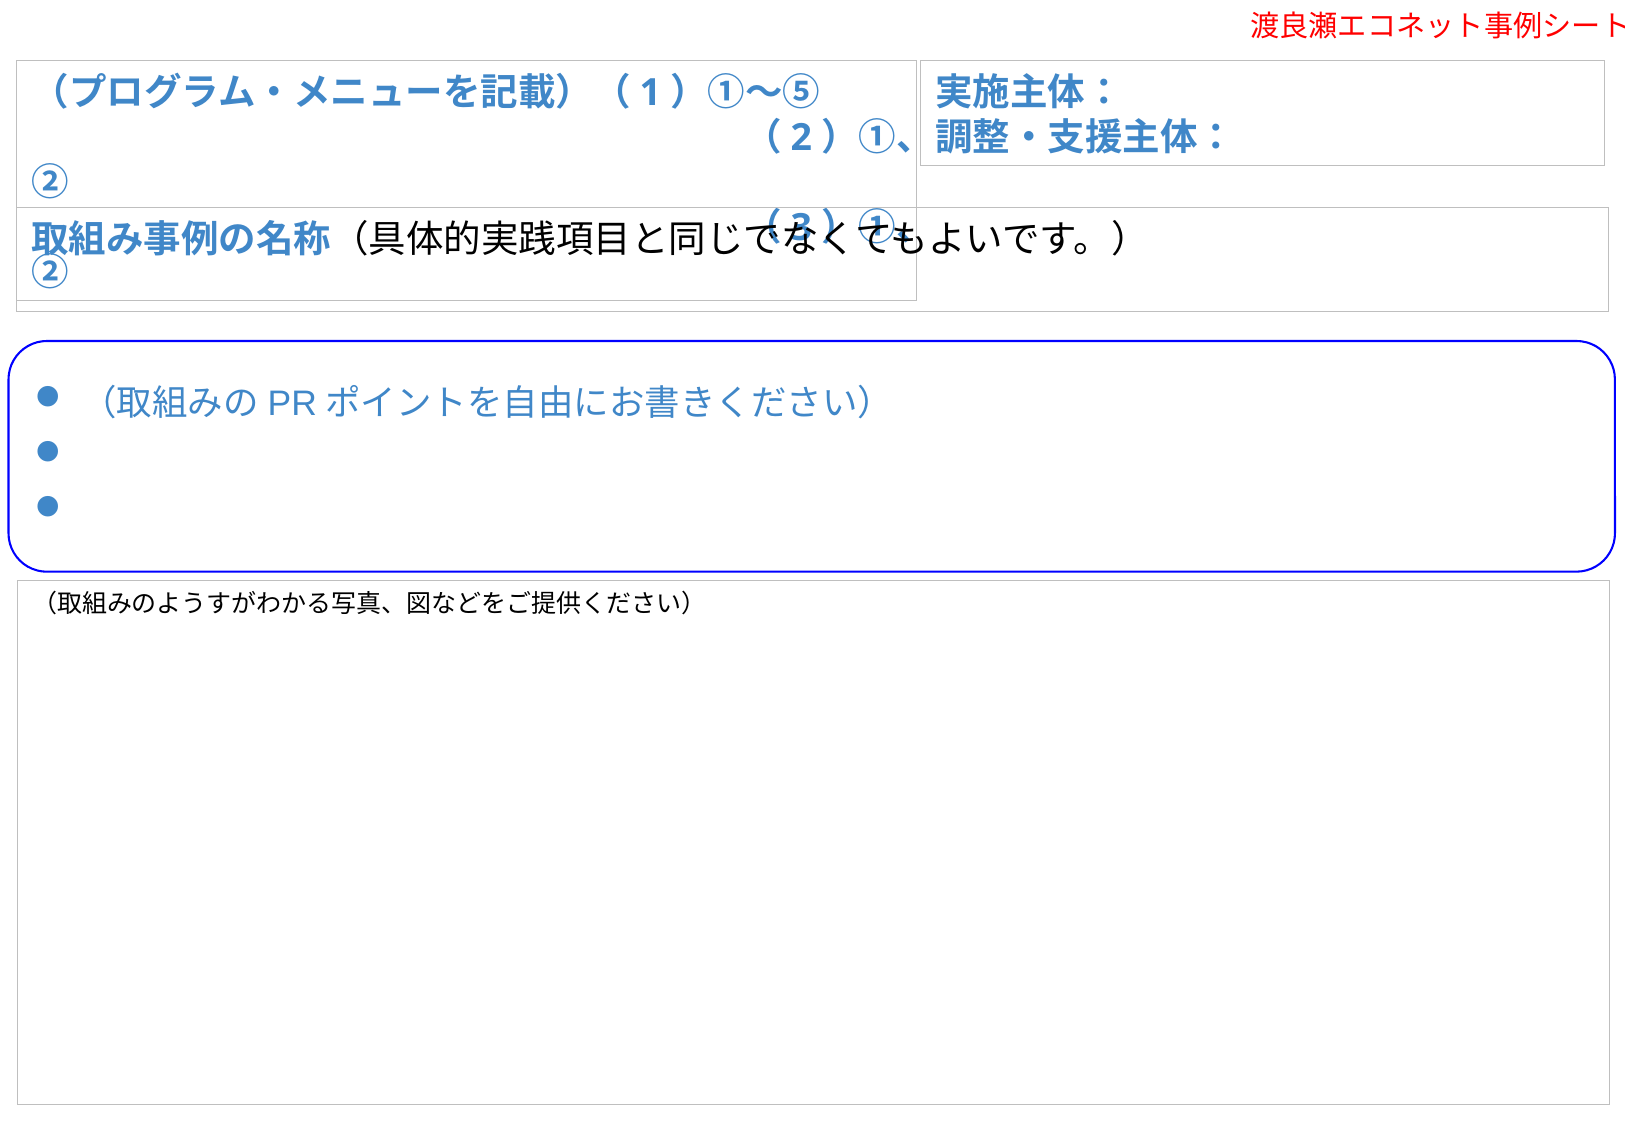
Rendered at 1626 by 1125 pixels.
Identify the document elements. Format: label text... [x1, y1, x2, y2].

text_box 渡良瀬エコネット事例シート [1235, 0, 1625, 50]
text_box （取組みのPRポイントを自由にお書きください） [7, 339, 1617, 573]
text_box 実施主体： 調整・支援主体： [920, 60, 1605, 166]
text_box 取組み事例の名称（具体的実践項目と同じでなくてもよいです。） [16, 207, 1609, 312]
text_box （プログラム・メニューを記載）（1）①～⑤ （2）①、② （3）①、② [16, 60, 917, 207]
text_box （取組みのようすがわかる写真、図などをご提供ください） [17, 580, 1610, 1105]
